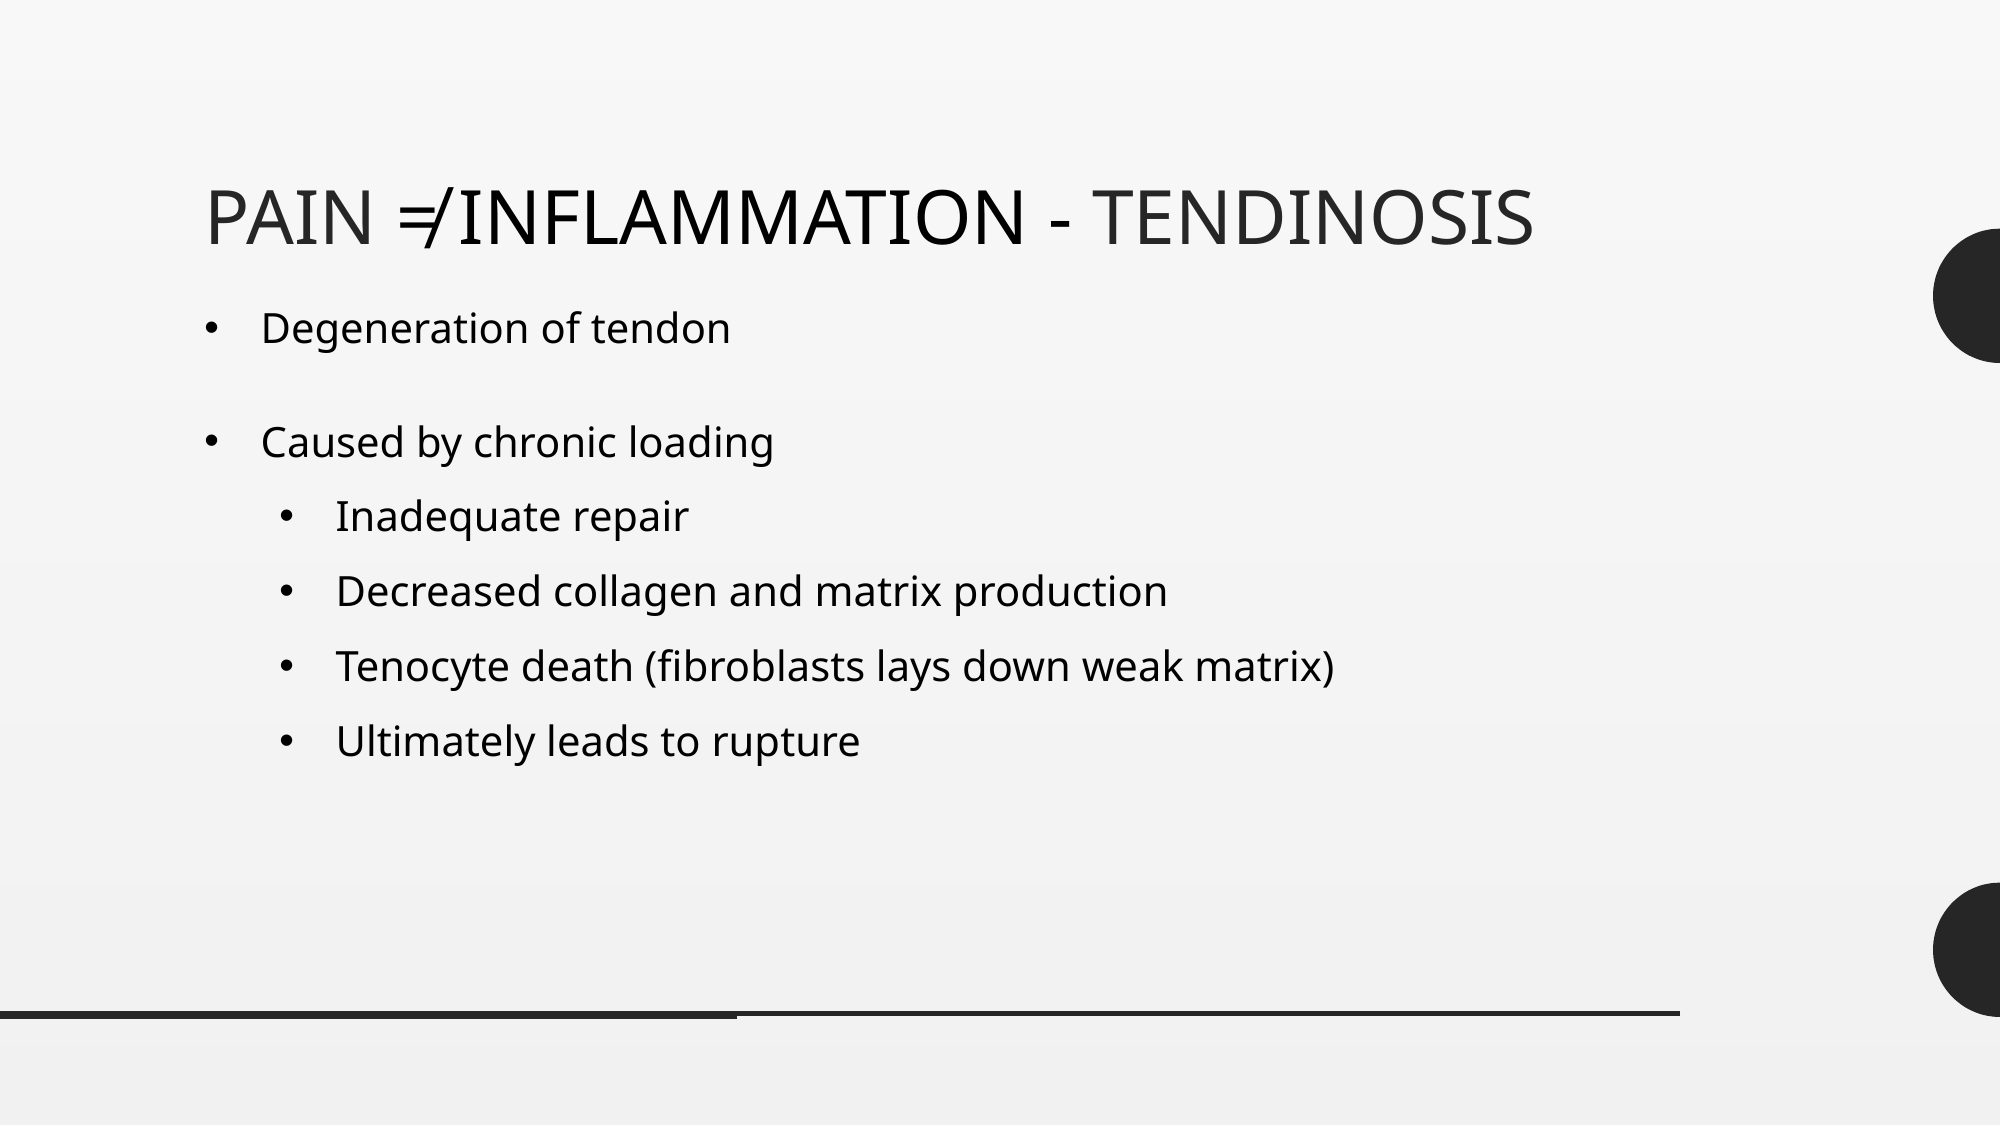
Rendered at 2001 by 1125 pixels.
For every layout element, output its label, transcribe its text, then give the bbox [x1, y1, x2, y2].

title Pain ≠ inflammation - Tendinosis [189, 175, 1638, 288]
list Degeneration of tendon Caused by chronic loading Inadequate repair Decreased collagen and matrix production Tenocyte death (fibroblasts lays down weak matrix) Ultimately leads to rupture [189, 288, 1638, 1024]
